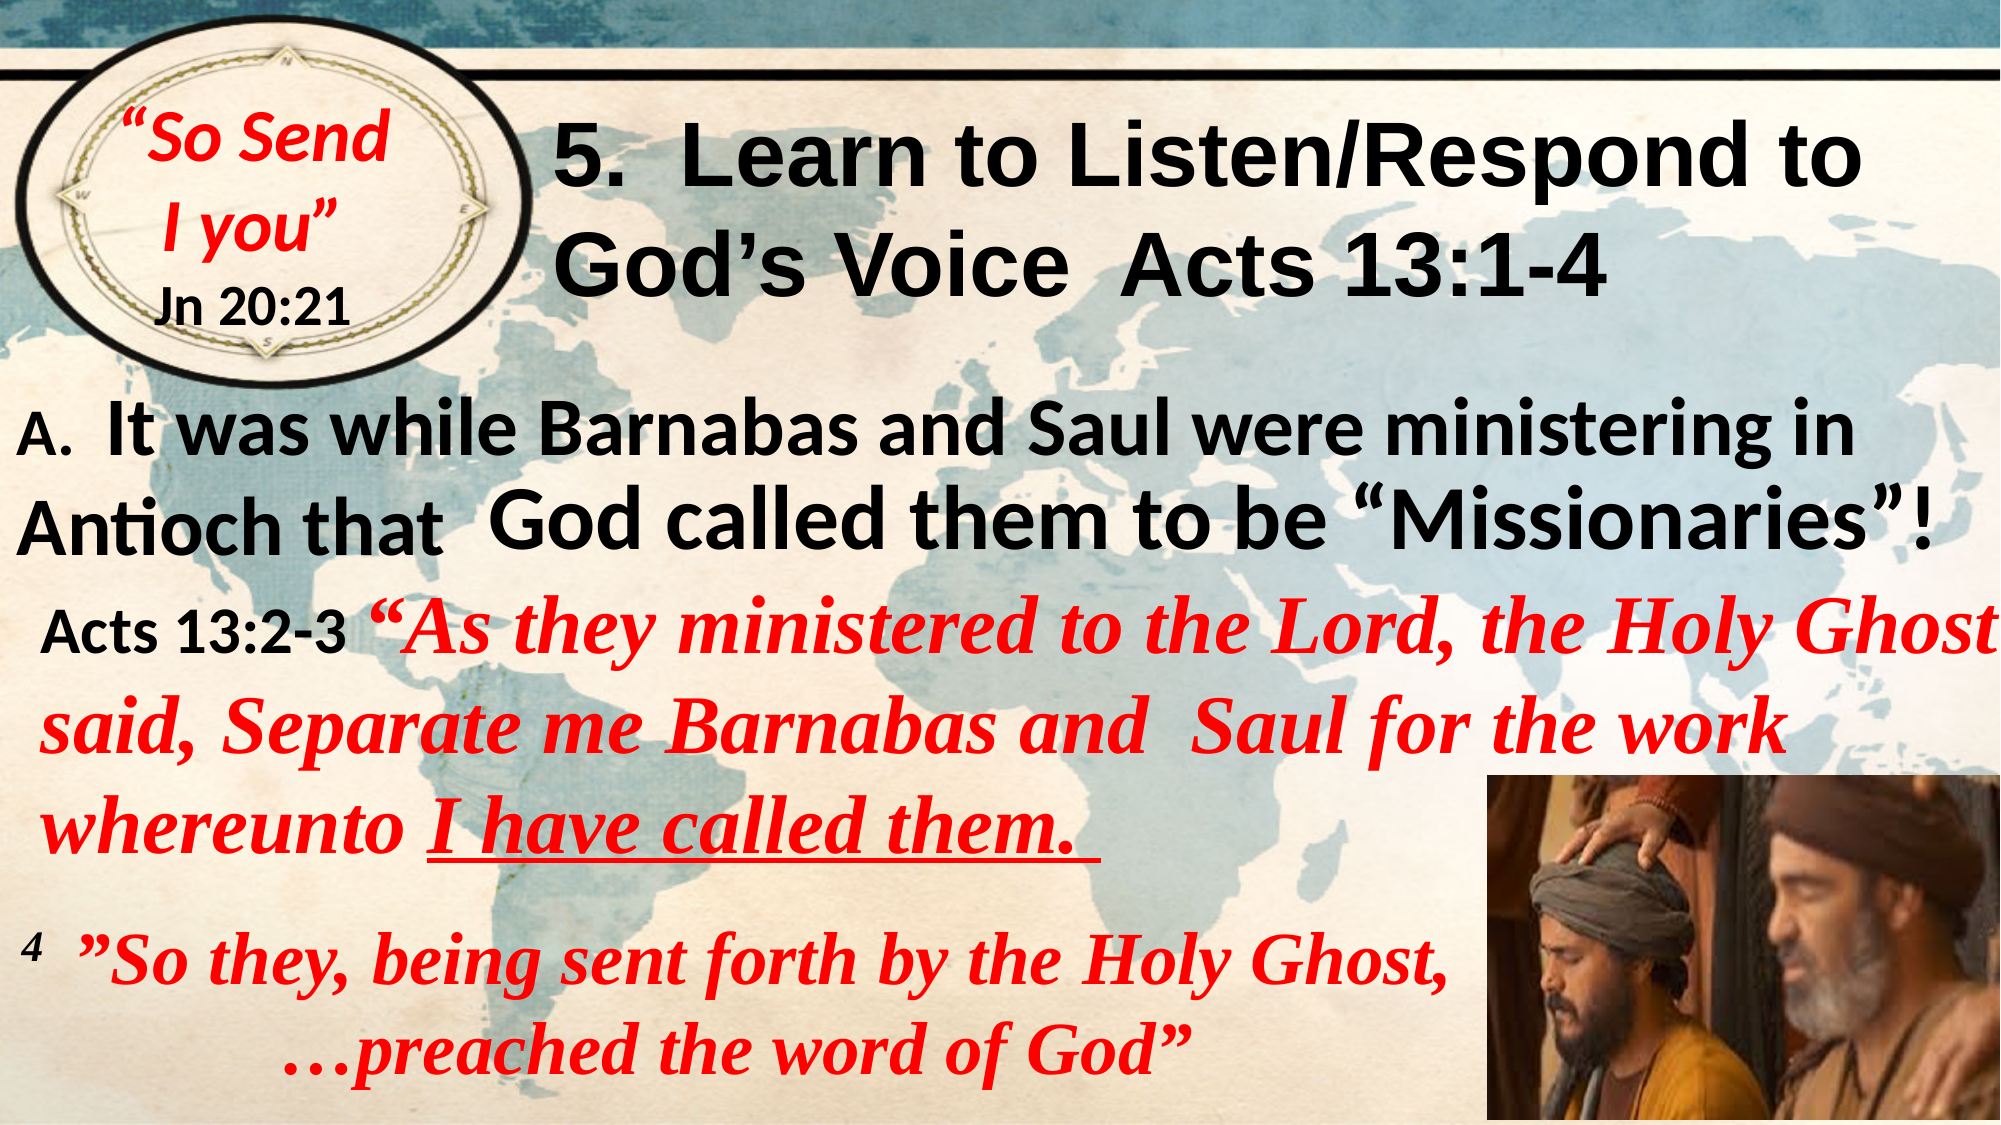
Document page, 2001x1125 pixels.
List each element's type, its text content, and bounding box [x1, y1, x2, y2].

text_box Acts 13:2-3 “As they ministered to the Lord, the Holy Ghost said, Separate me Barnabas and Saul for the work whereunto I have called them. [25, 563, 2000, 878]
text_box 4 ”So they, being sent forth by the Holy Ghost, …preached the word of God” [0, 901, 1475, 1097]
text_box God called them to be “Missionaries”! [473, 450, 1999, 576]
picture [0, 0, 2001, 1125]
list A. It was while Barnabas and Saul were ministering in Antioch that [1, 364, 1999, 1040]
text_box 5. Learn to Listen/Respond to God’s Voice Acts 13:1-4 [537, 87, 1963, 323]
text_box “So Send I you” Jn 20:21 [96, 105, 410, 319]
